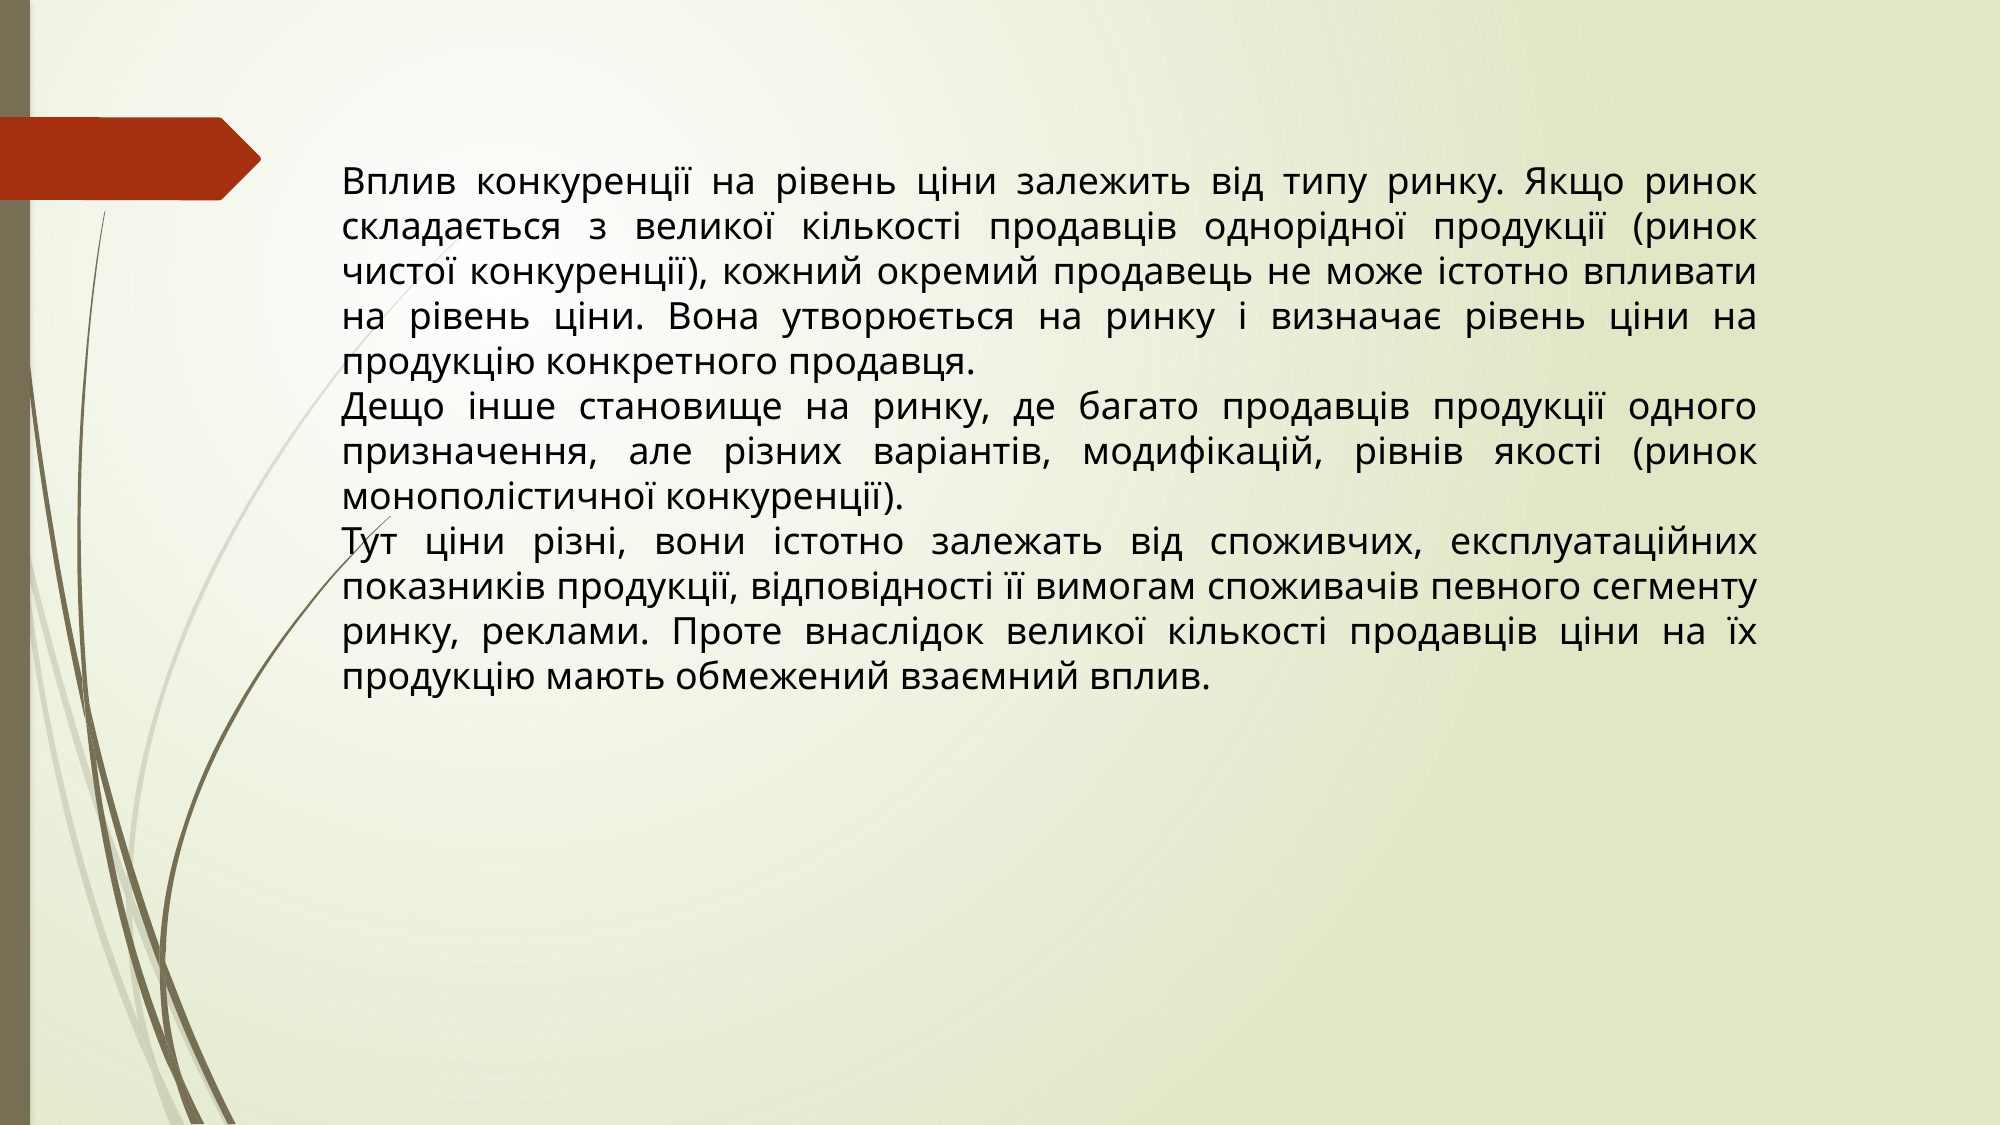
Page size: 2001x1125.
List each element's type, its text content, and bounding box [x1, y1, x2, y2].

text_box Вплив конкуренції на рівень ціни залежить від типу ринку. Якщо ринок складається з великої кількості продавців однорідної продукції (ринок чистої конкуренції), кожний окремий продавець не може істотно впливати на рівень ціни. Вона утворюється на ринку і визначає рівень ціни на продукцію конкретного продавця. Дещо інше становище на ринку, де багато продавців продукції одного призначення, але різних варіантів, модифікацій, рівнів якості (ринок монополістичної конкуренції). Тут ціни різні, вони істотно залежать від споживчих, експлуатаційних показників продукції, відповідності її вимогам споживачів певного сегменту ринку, реклами. Проте внаслідок великої кількості продавців ціни на їх продукцію мають обмежений взаємний вплив. [326, 149, 1774, 705]
